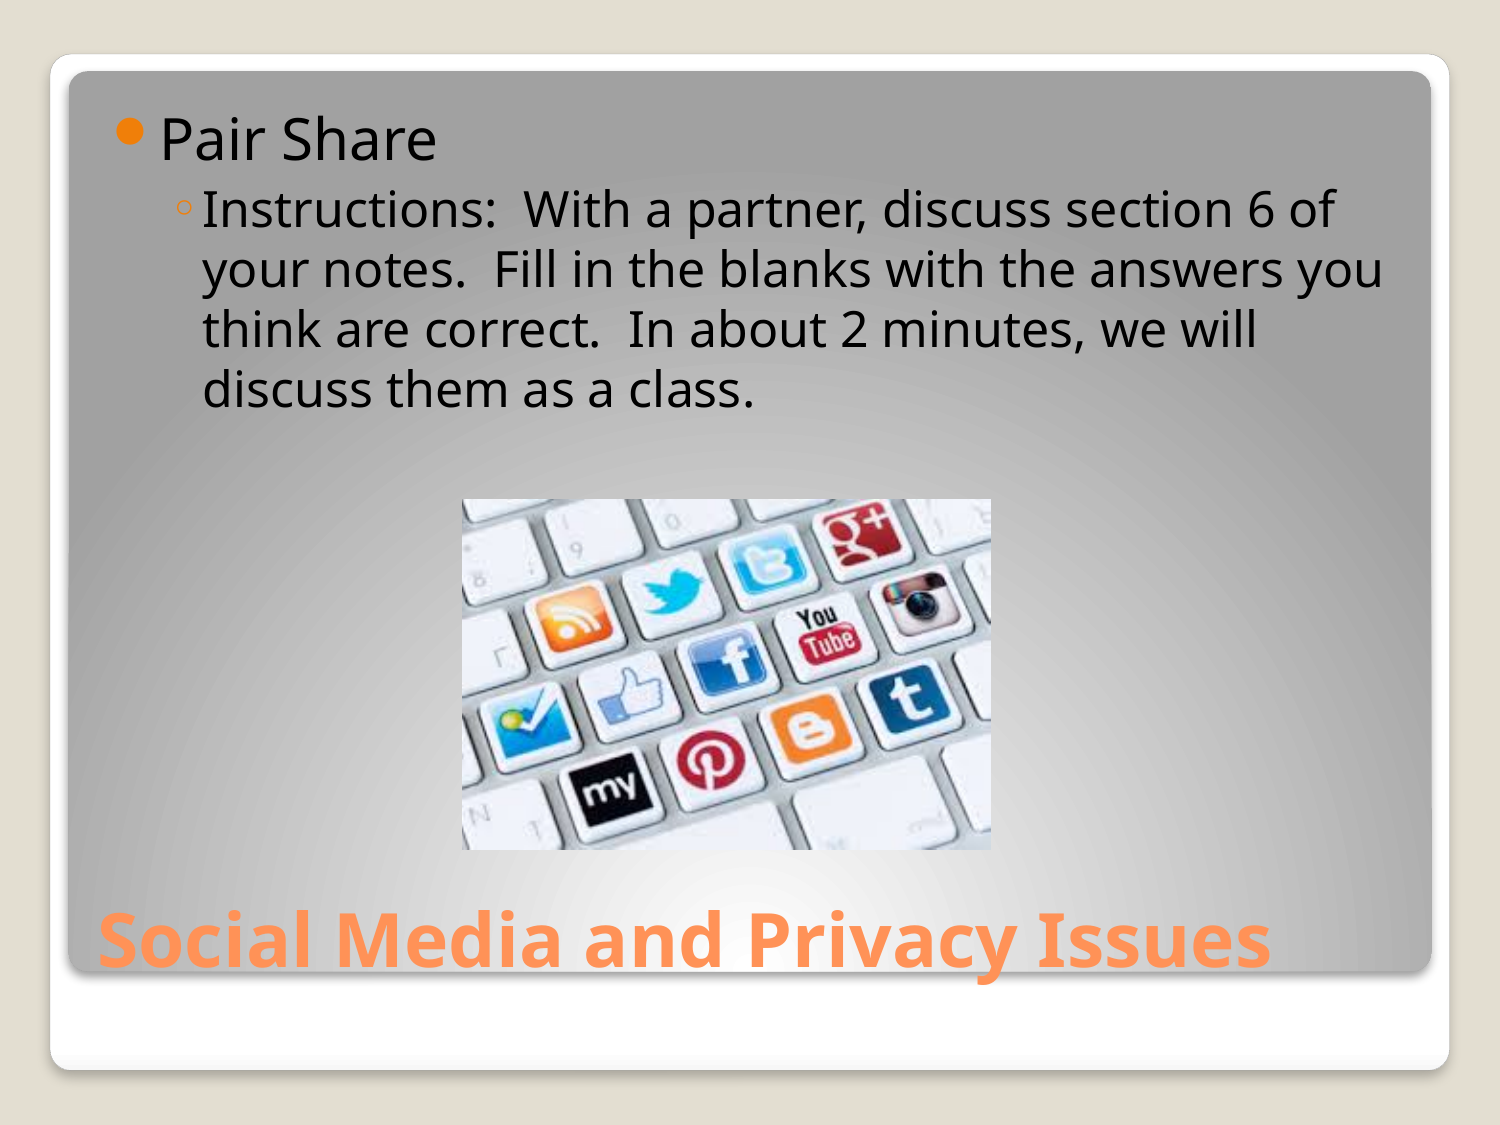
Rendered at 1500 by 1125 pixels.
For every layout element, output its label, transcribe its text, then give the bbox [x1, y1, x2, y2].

list Pair Share Instructions: With a partner, discuss section 6 of your notes. Fill in the blanks with the answers you think are correct. In about 2 minutes, we will discuss them as a class. [82, 86, 1425, 774]
picture [462, 499, 991, 851]
title Social Media and Privacy Issues [82, 817, 1425, 990]
